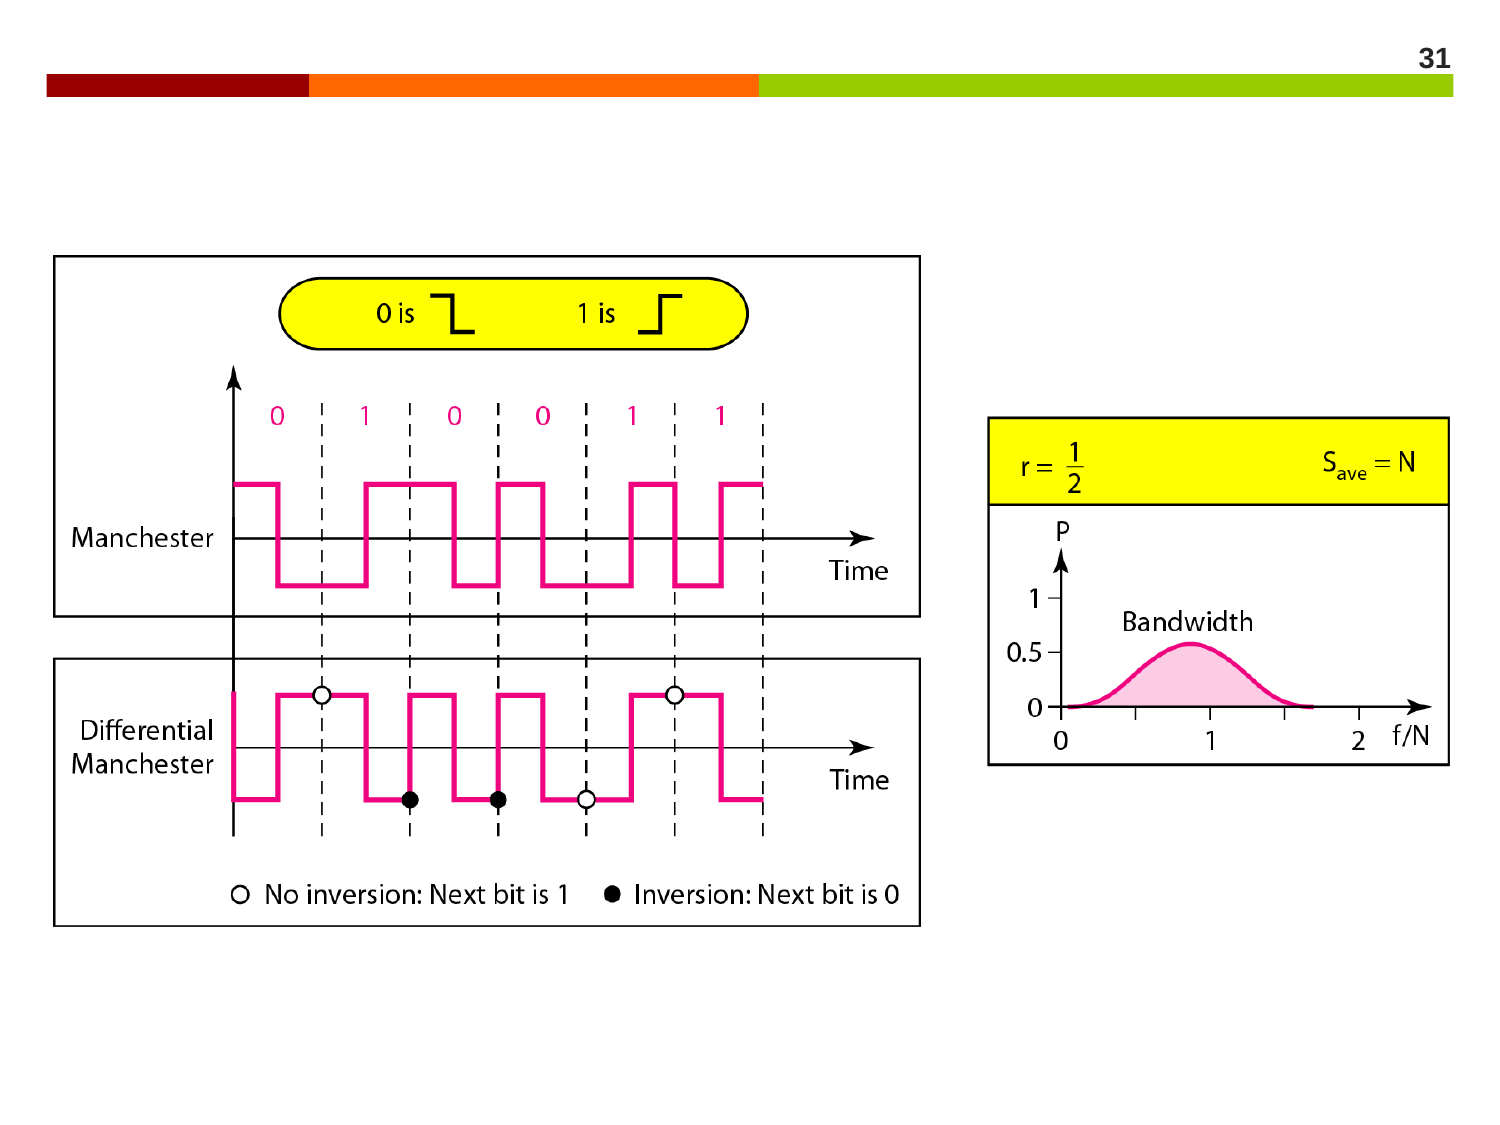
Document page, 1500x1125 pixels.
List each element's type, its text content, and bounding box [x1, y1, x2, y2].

picture [53, 255, 1451, 927]
slide_number 31 [1362, 27, 1467, 87]
